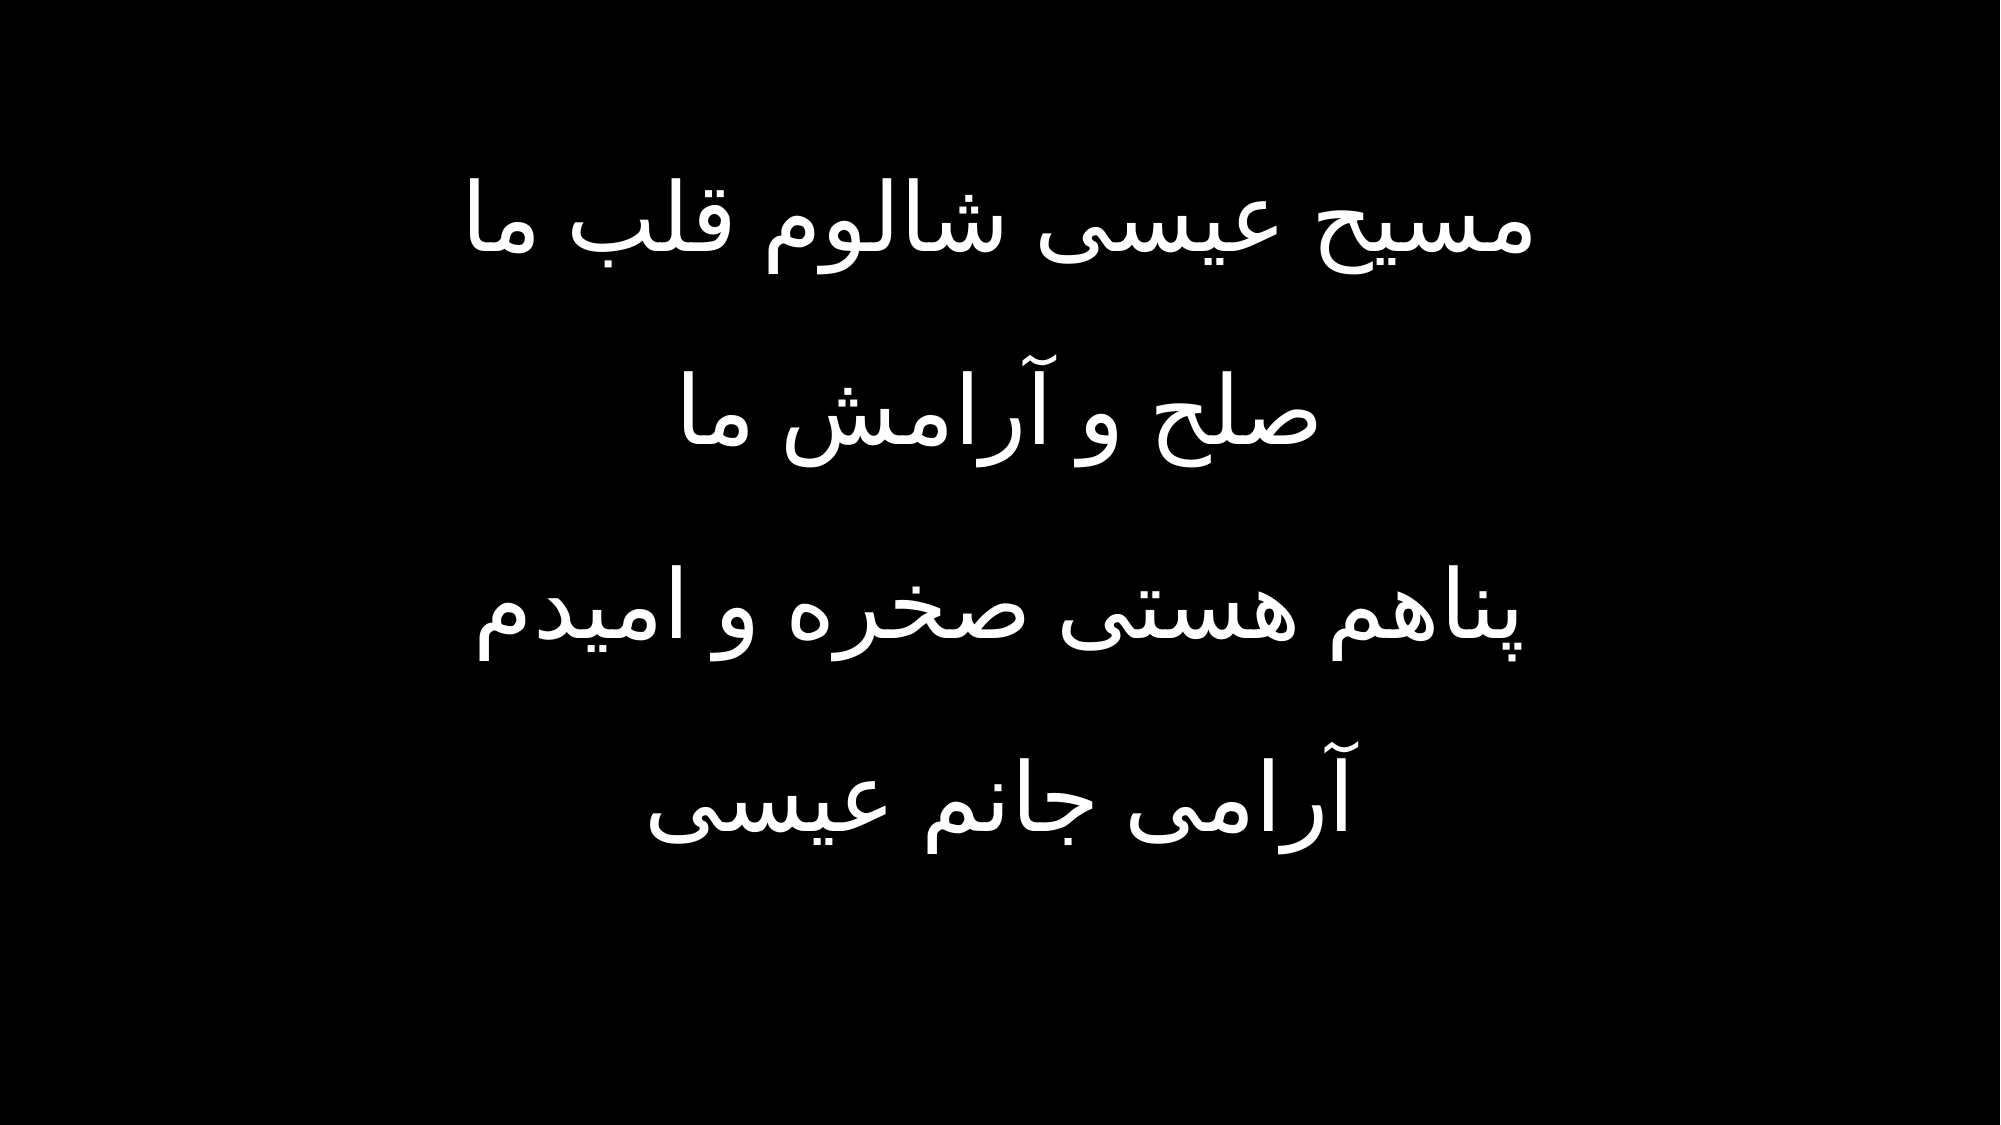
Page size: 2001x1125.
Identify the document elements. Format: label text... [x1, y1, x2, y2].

text_box مسيح عيسى شالوم قلب ما صلح و آرامش ما پناهم هستى صخره و اميدم آرامى جانم عيسى [0, 0, 2000, 1125]
